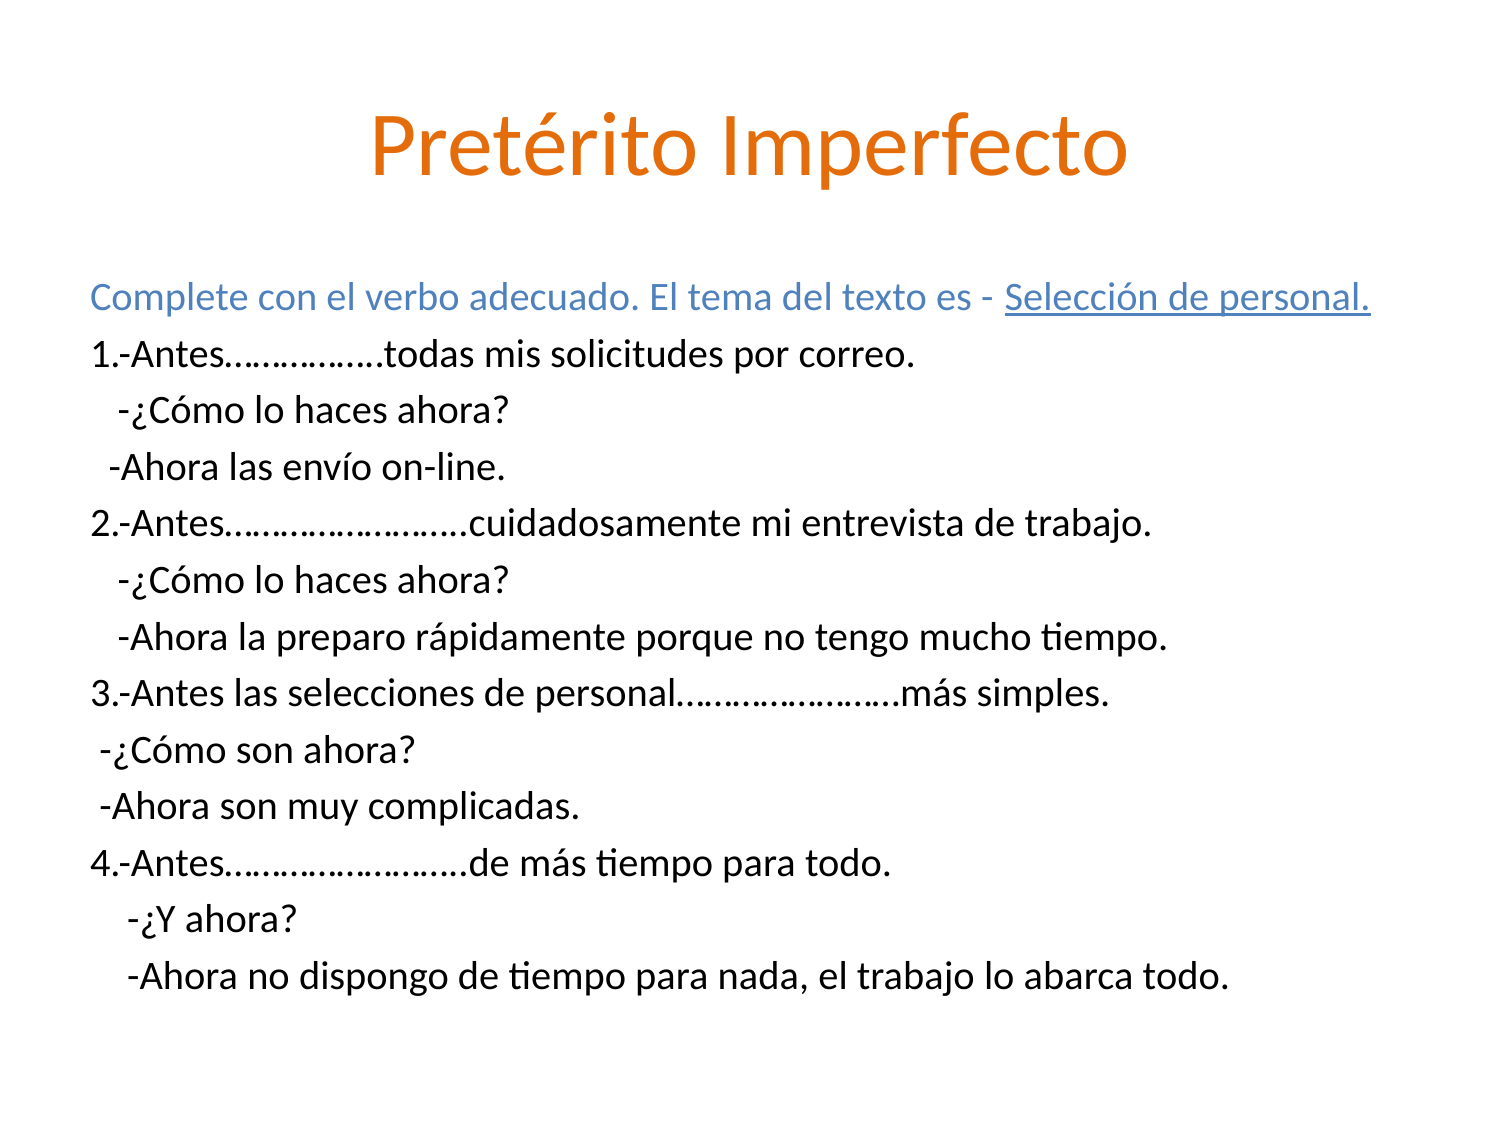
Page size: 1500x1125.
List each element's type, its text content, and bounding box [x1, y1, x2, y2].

list Complete con el verbo adecuado. El tema del texto es - Selección de personal. 1.-Antes……………..todas mis solicitudes por correo. -¿Cómo lo haces ahora? -Ahora las envío on-line. 2.-Antes……………………..cuidadosamente mi entrevista de trabajo. -¿Cómo lo haces ahora? -Ahora la preparo rápidamente porque no tengo mucho tiempo. 3.-Antes las selecciones de personal……………………más simples. -¿Cómo son ahora? -Ahora son muy complicadas. 4.-Antes……………………..de más tiempo para todo. -¿Y ahora? -Ahora no dispongo de tiempo para nada, el trabajo lo abarca todo. [75, 262, 1425, 1005]
title Pretérito Imperfecto [75, 45, 1425, 233]
